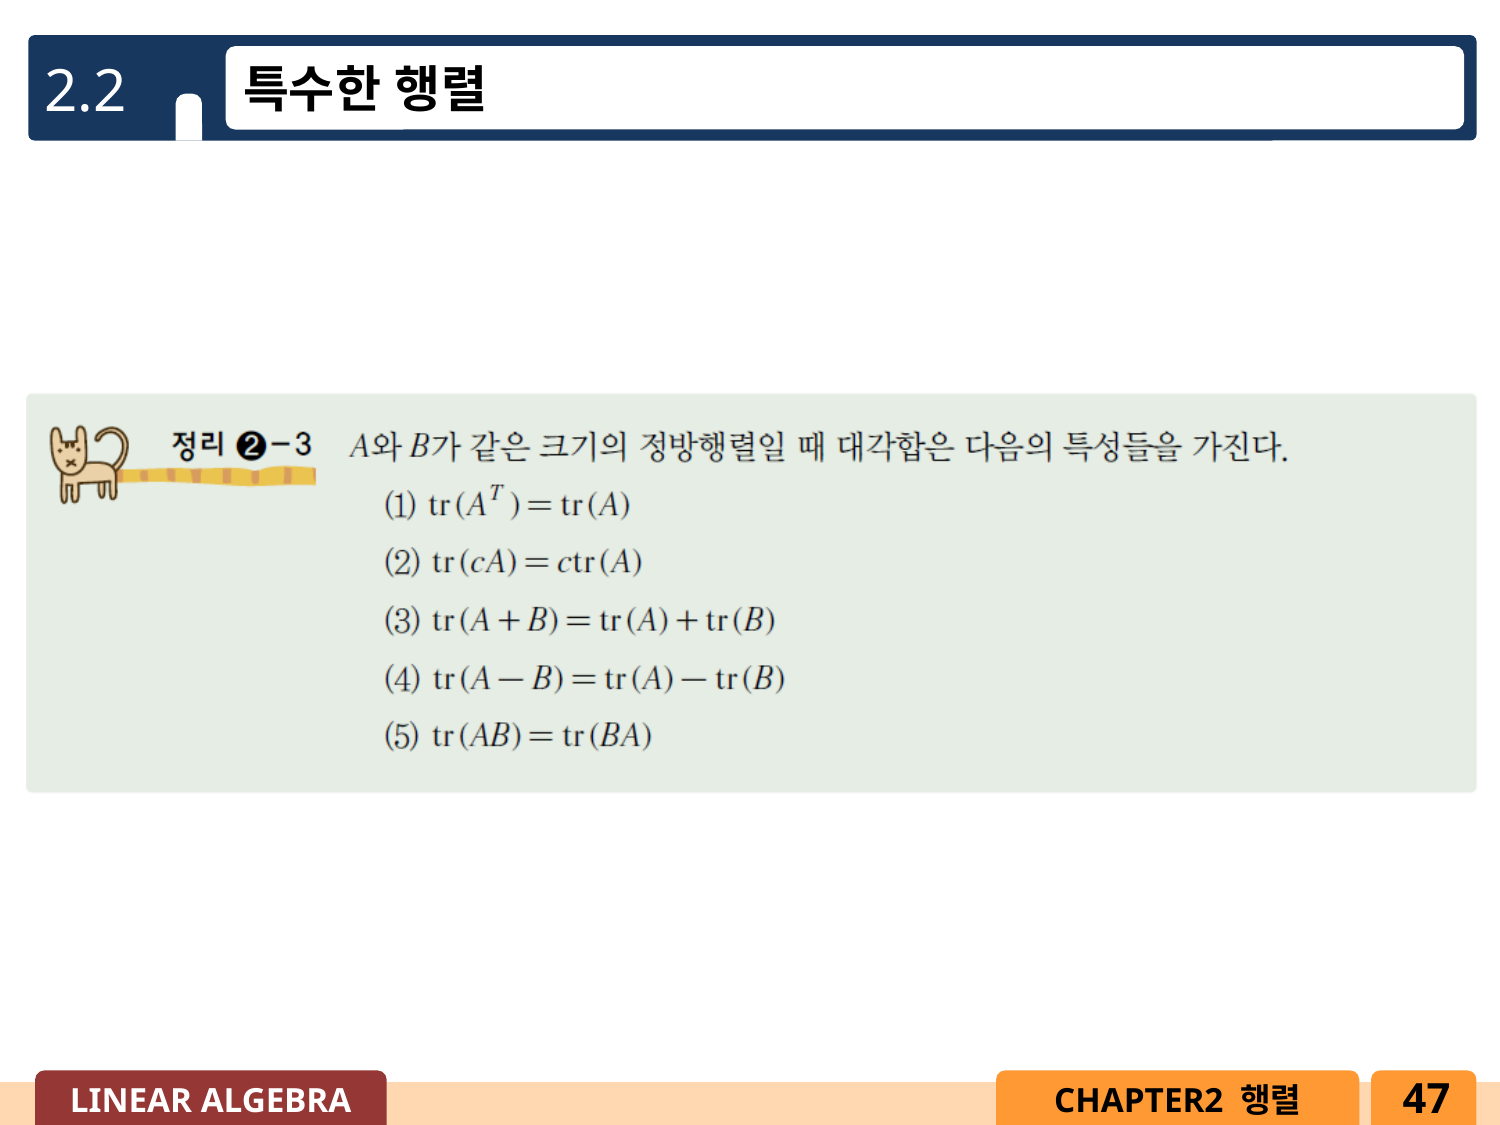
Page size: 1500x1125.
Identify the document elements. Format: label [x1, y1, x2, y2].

text_box [28, 34, 1477, 141]
text_box [0, 1070, 1500, 1125]
picture [0, 368, 1500, 813]
